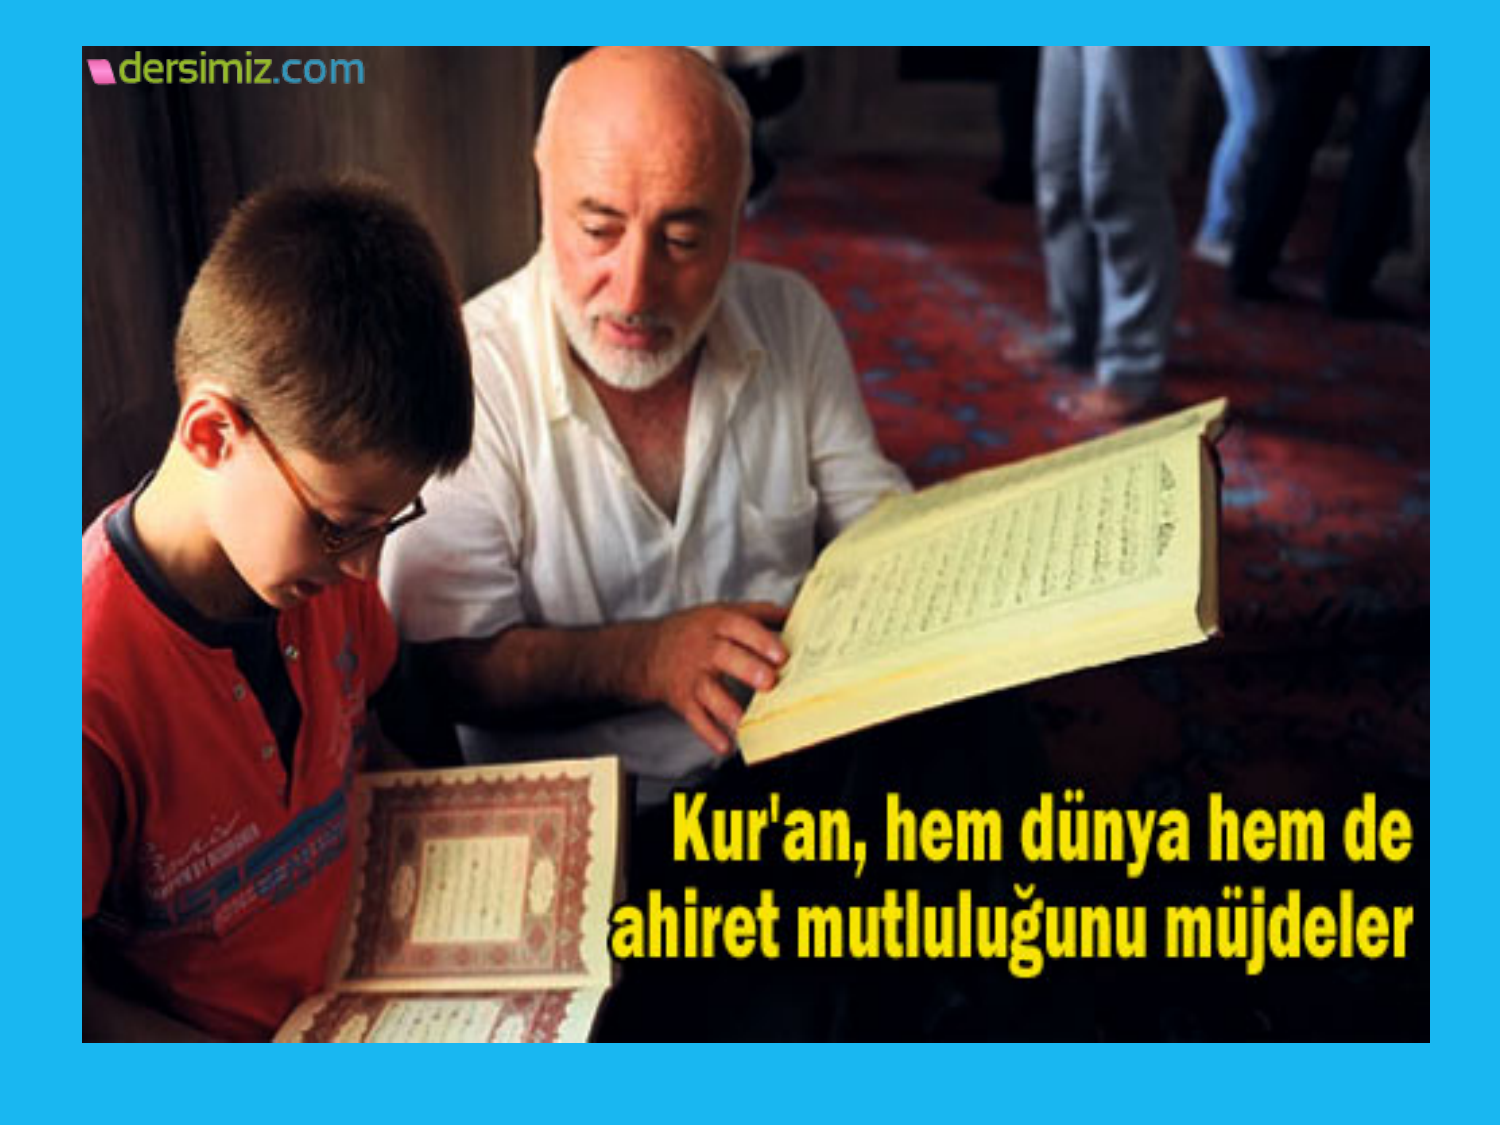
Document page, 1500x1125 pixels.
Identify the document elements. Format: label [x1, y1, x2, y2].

picture [76, 42, 1430, 1044]
